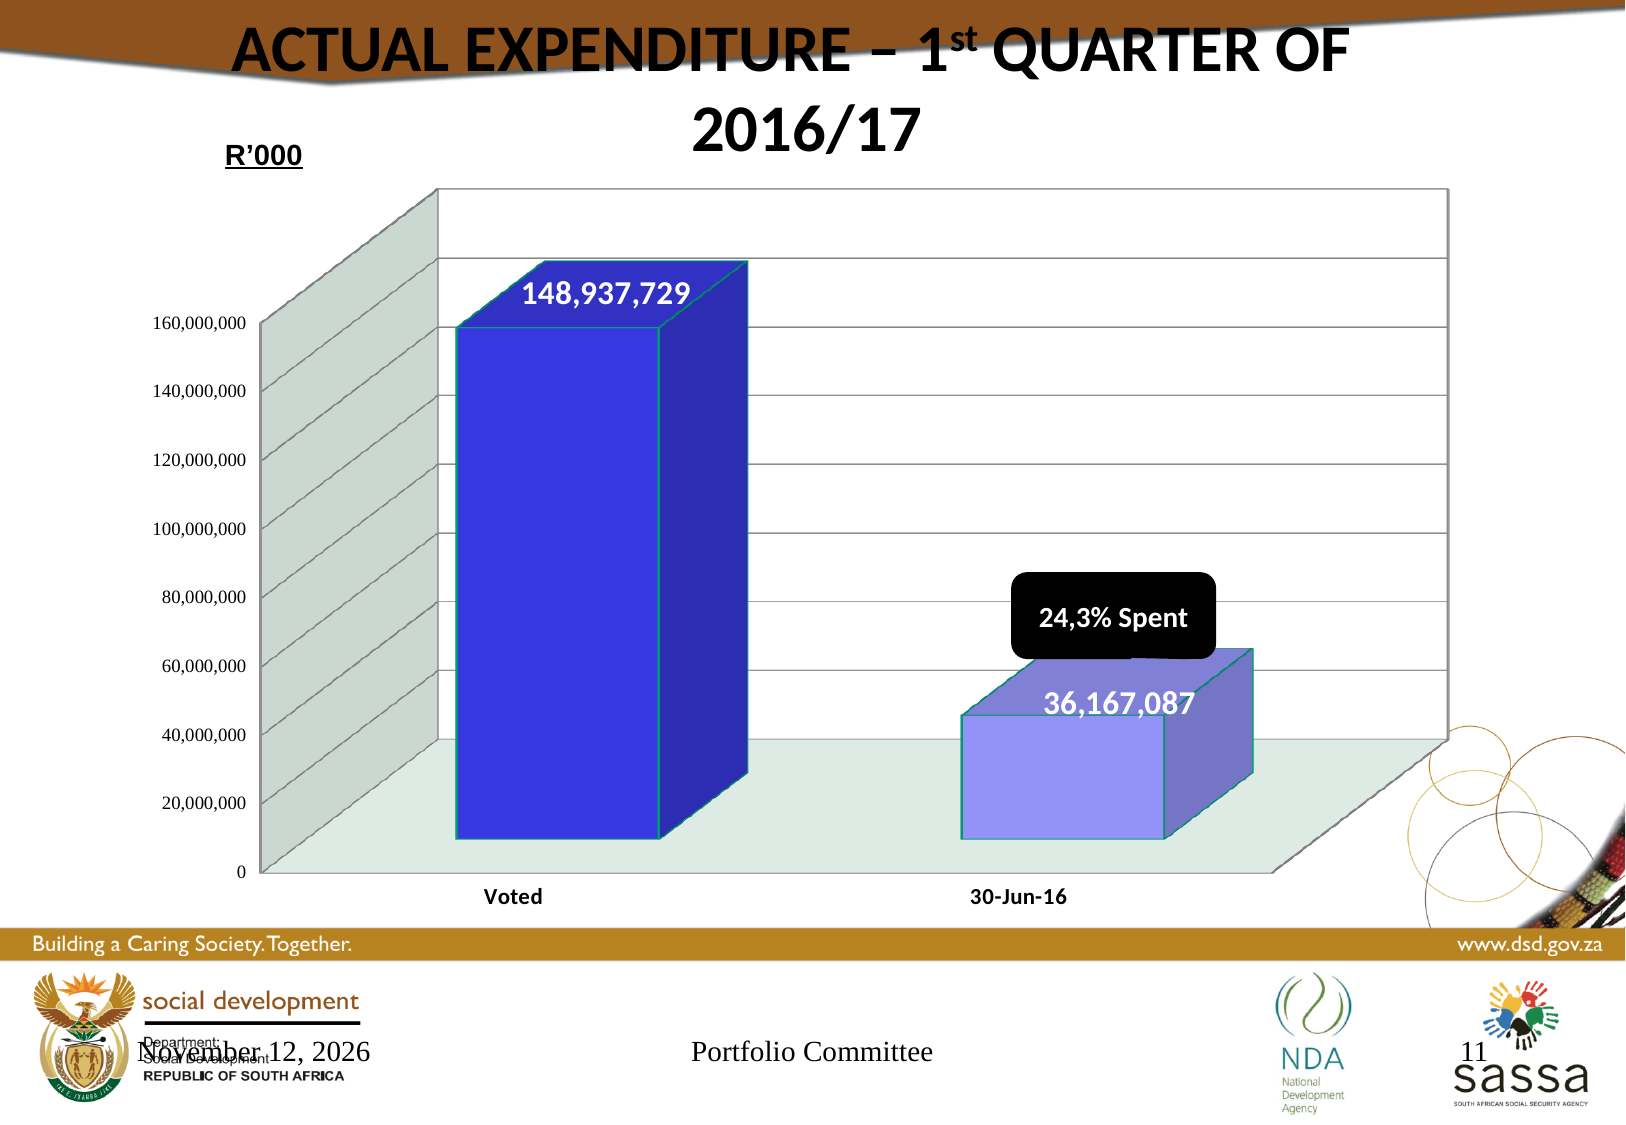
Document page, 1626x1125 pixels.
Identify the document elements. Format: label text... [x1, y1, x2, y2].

text_box ACTUAL EXPENDITURE – 1st QUARTER OF 2016/17 [80, 0, 1534, 173]
slide_number 11 [1164, 1025, 1504, 1100]
footer Portfolio Committee [555, 1025, 1070, 1100]
picture [0, 0, 1626, 1125]
text_box R’000 [210, 128, 361, 173]
chart [100, 175, 1455, 942]
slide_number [121, 1025, 461, 1100]
